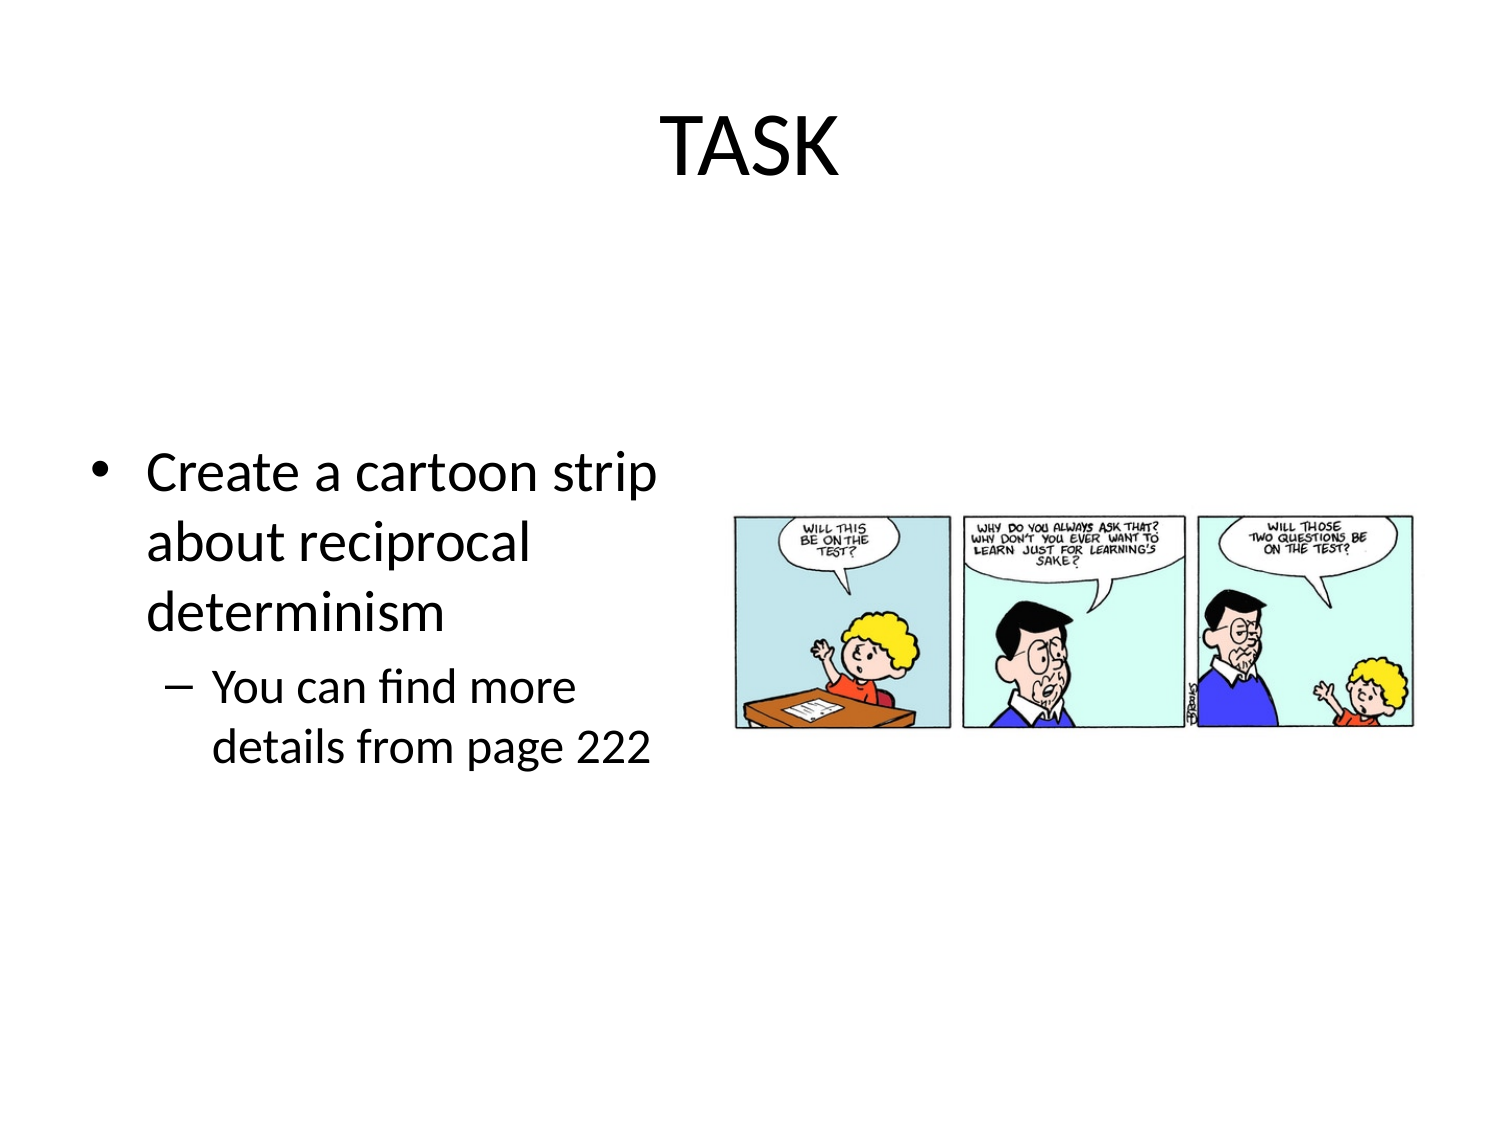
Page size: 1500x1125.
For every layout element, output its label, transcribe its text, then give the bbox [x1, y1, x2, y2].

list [716, 503, 1426, 748]
title TASK [75, 45, 1425, 233]
list Create a cartoon strip about reciprocal determinism You can find more details from page 222 [75, 262, 738, 1005]
